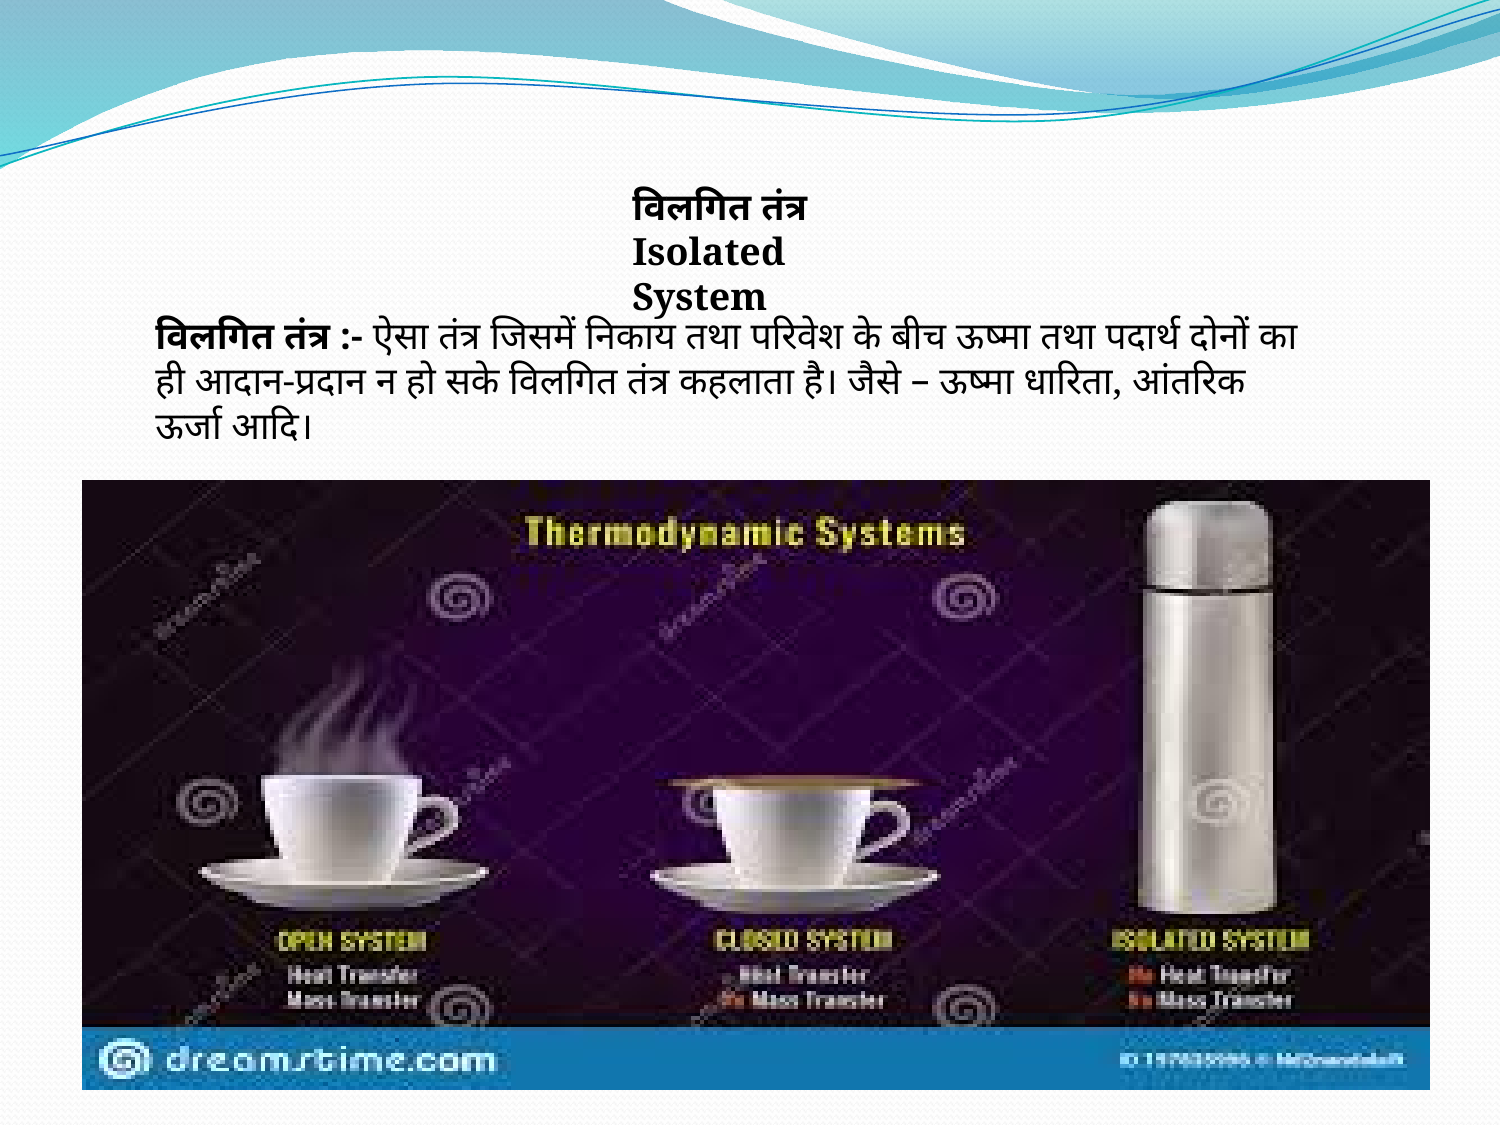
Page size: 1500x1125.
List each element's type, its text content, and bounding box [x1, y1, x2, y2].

text_box विलगित तंत्र :- ऐसा तंत्र जिसमें निकाय तथा परिवेश के बीच ऊष्मा तथा पदार्थ दोनों का ही आदान-प्रदान न हो सके विलगित तंत्र कहलाता है। जैसे – ऊष्मा धारिता, आंतरिक ऊर्जा आदि। [140, 304, 1313, 455]
picture [81, 480, 1430, 1091]
text_box विलगित तंत्र Isolated System [617, 175, 926, 326]
